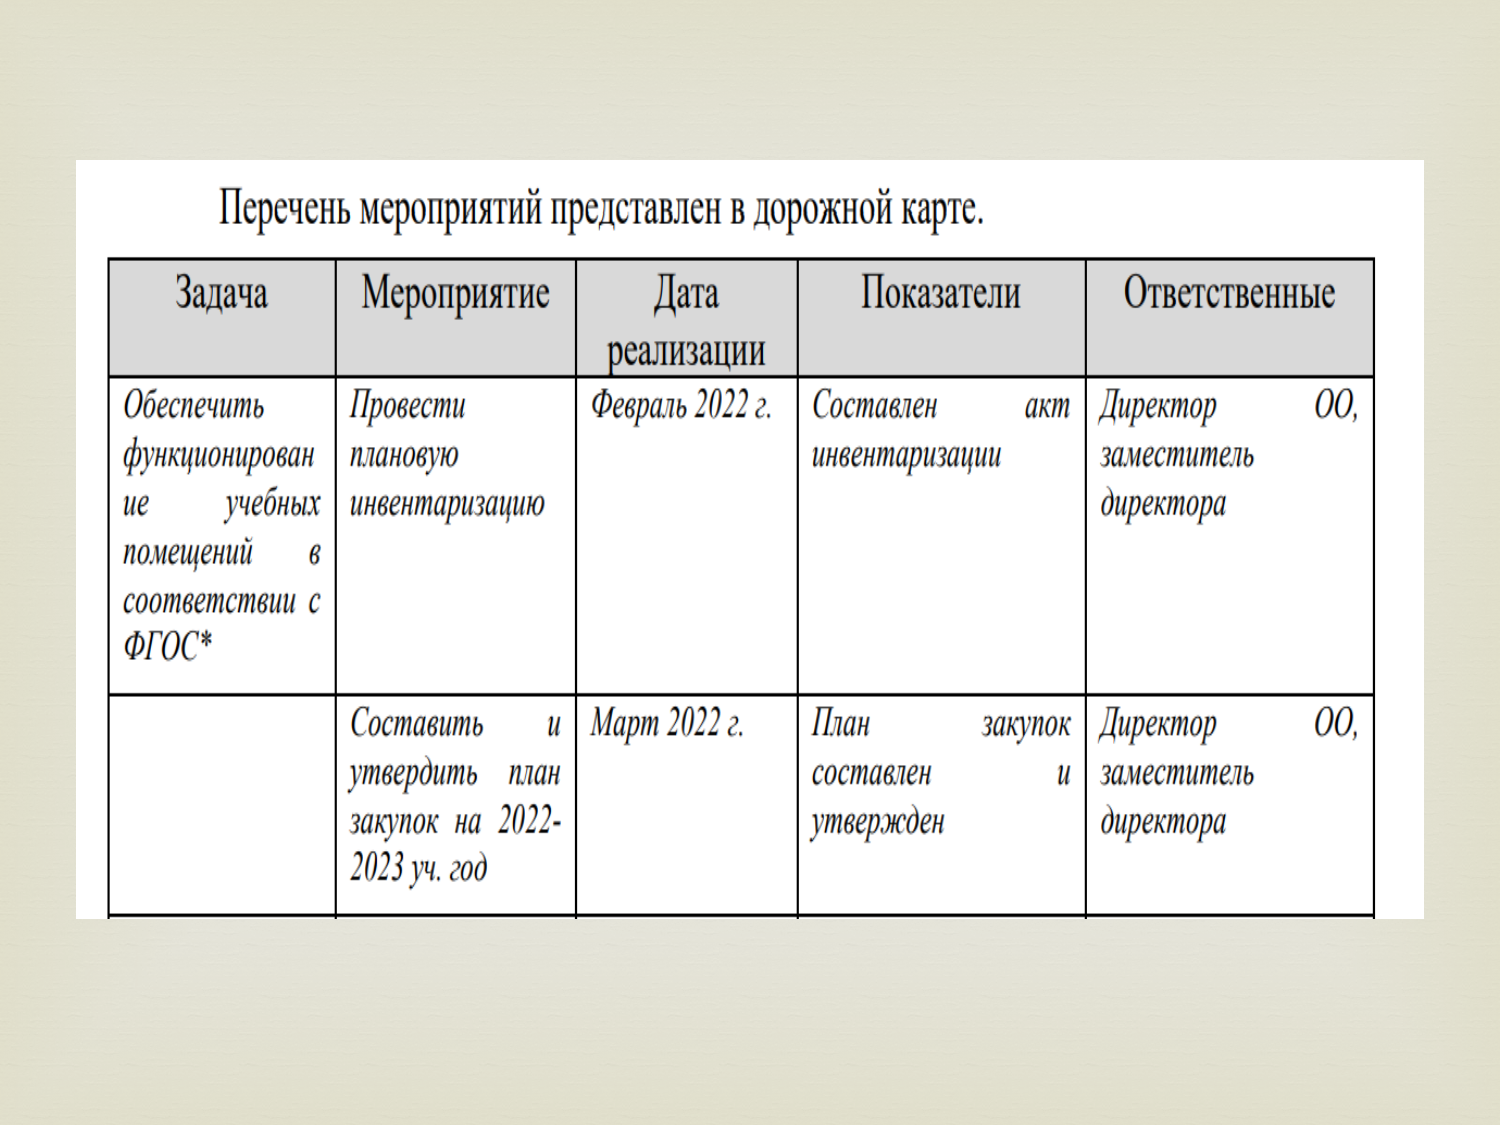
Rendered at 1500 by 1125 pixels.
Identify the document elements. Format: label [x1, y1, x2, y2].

list [76, 160, 1424, 919]
